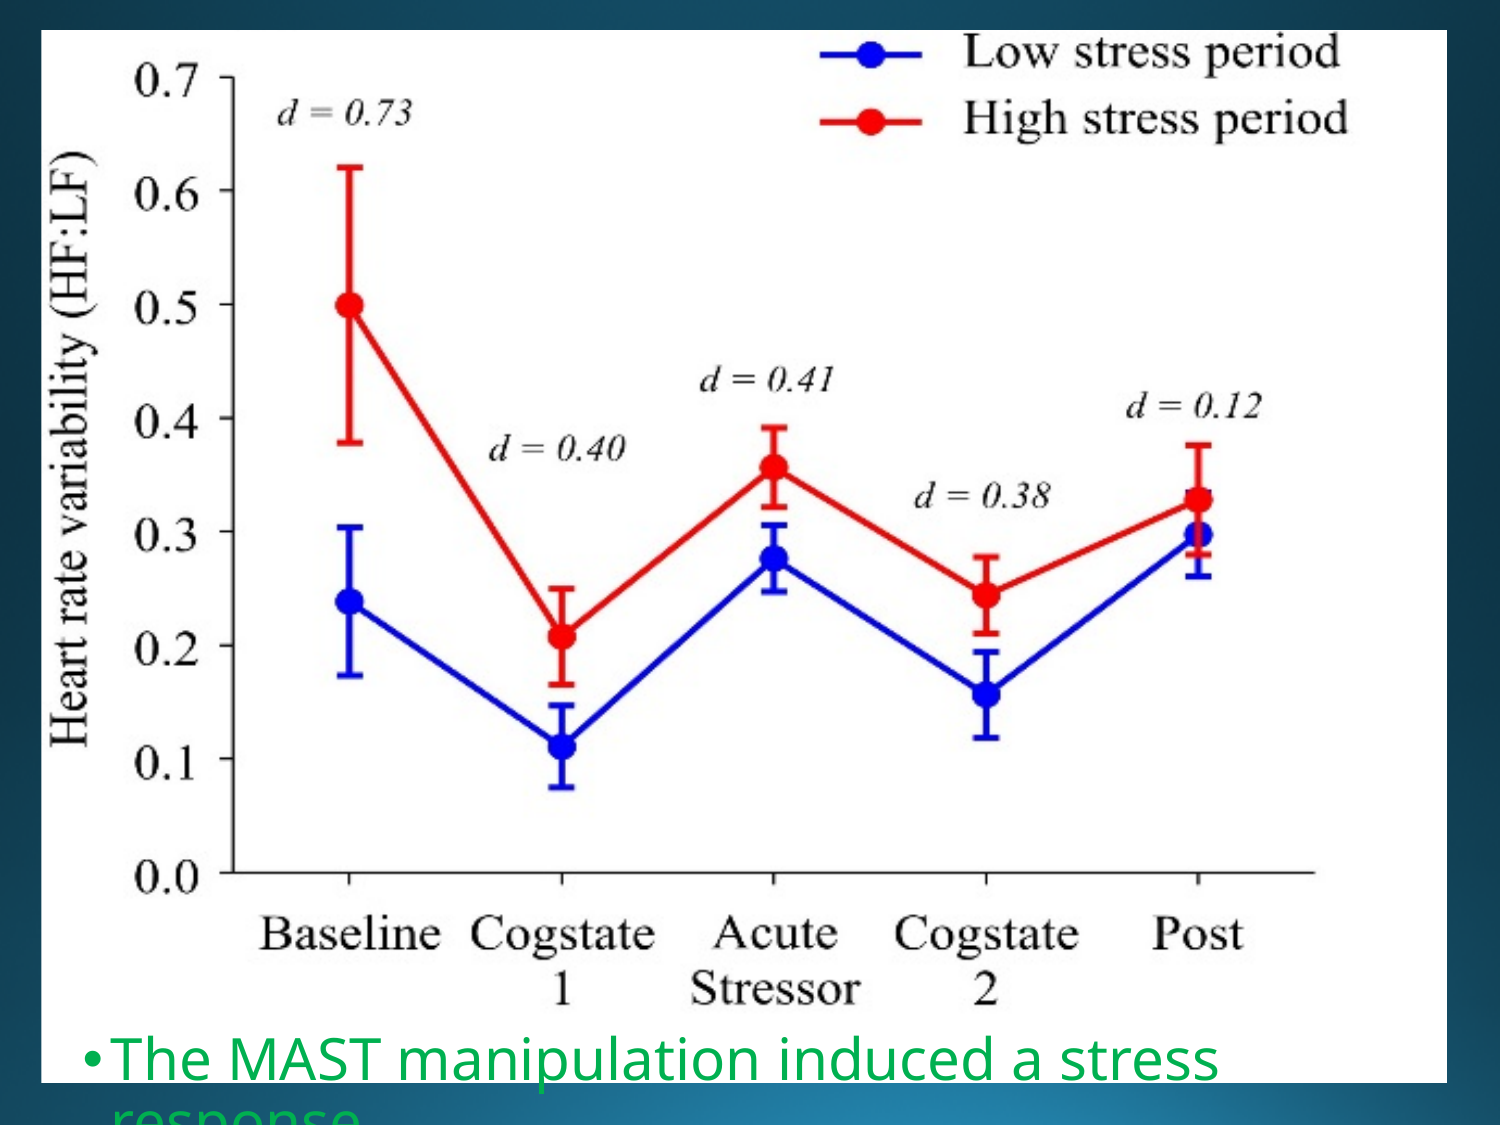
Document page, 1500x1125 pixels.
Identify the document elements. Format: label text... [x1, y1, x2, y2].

text_box The MAST manipulation induced a stress response [67, 1083, 1397, 1125]
picture [0, 0, 1500, 1125]
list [41, 30, 1447, 1083]
